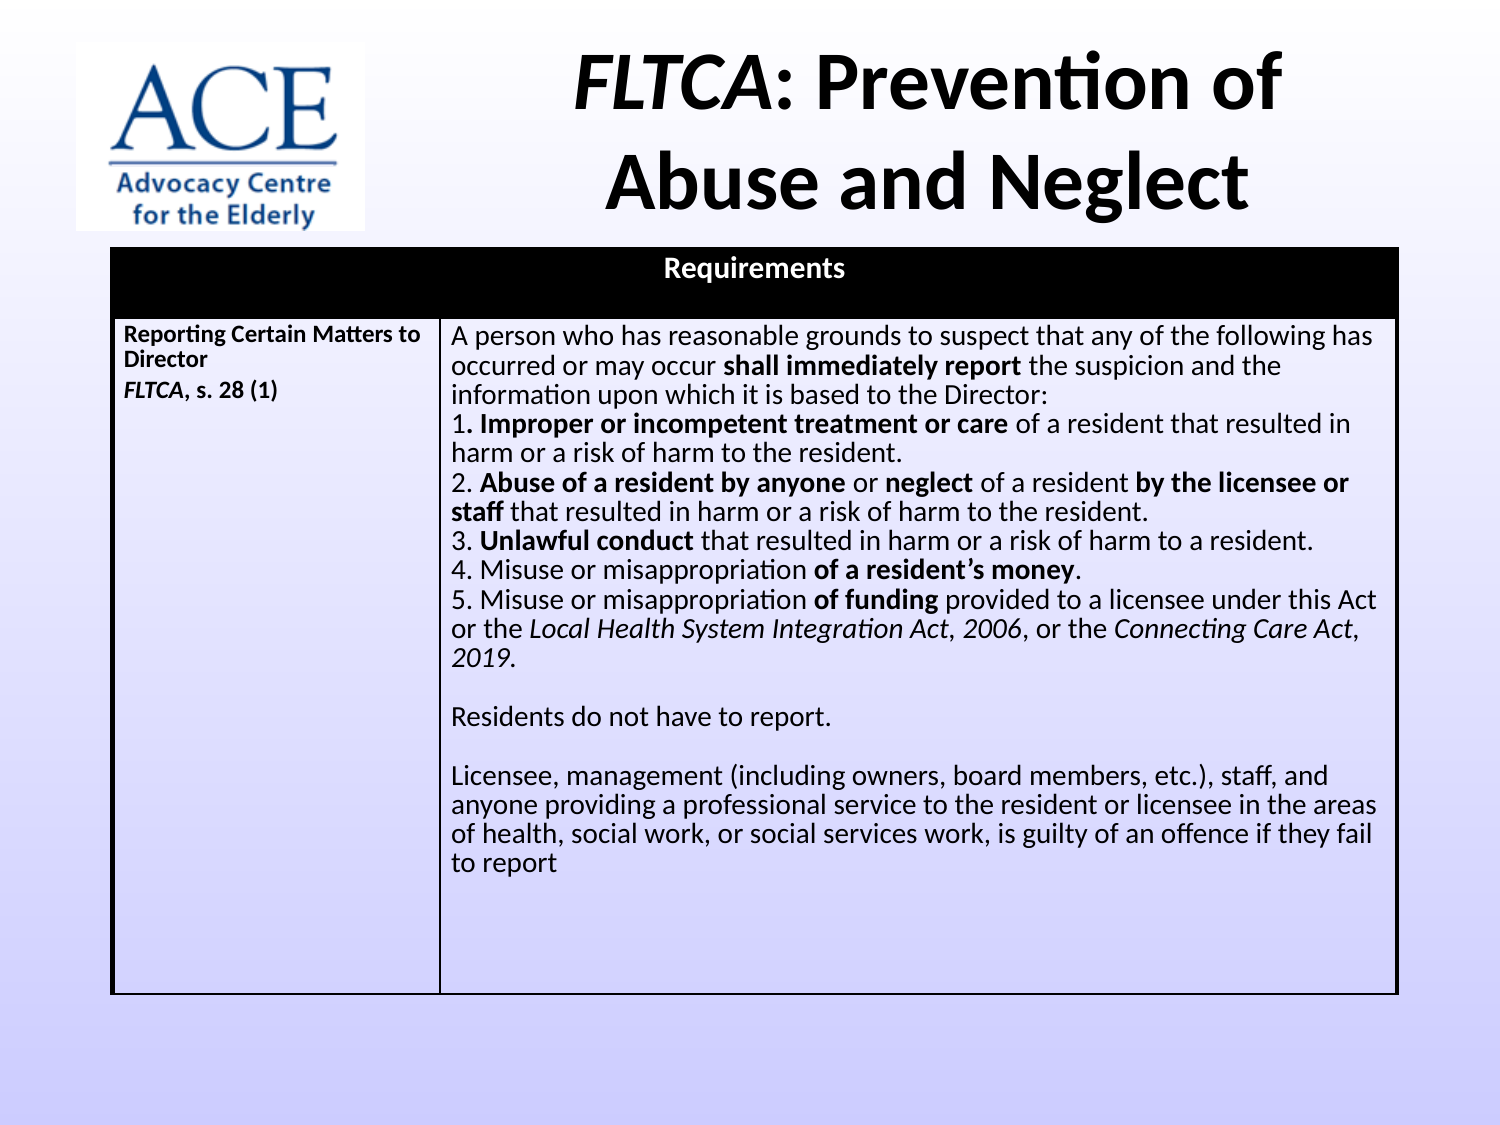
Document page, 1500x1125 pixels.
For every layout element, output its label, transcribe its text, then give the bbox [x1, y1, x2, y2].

picture [76, 42, 365, 231]
text_box FLTCA: Prevention of Abuse and Neglect [466, 18, 1390, 234]
table_cell Reporting Certain Matters to Director FLTCA, s. 28 (1) [115, 319, 439, 993]
table_cell A person who has reasonable grounds to suspect that any of the following has occurred or may occur shall immediately report the suspicion and the information upon which it is based to the Director: 1. Improper or incompetent treatment or care of a resident that resulted in harm or a risk of harm to the resident. 2. Abuse of a resident by anyone or neglect of a resident by the licensee or staff that resulted in harm or a risk of harm to the resident. 3. Unlawful conduct that resulted in harm or a risk of harm to a resident. 4. Misuse or misappropriation of a resident’s money. 5. Misuse or misappropriation of funding provided to a licensee under this Act or the Local Health System Integration Act, 2006, or the Connecting Care Act, 2019. Residents do not have to report. Licensee, management (including owners, board members, etc.), staff, and anyone providing a professional service to the resident or licensee in the areas of health, social work, or social services work, is guilty of an offence if they fail to report [441, 319, 1395, 993]
table_header Requirements [115, 251, 1395, 317]
